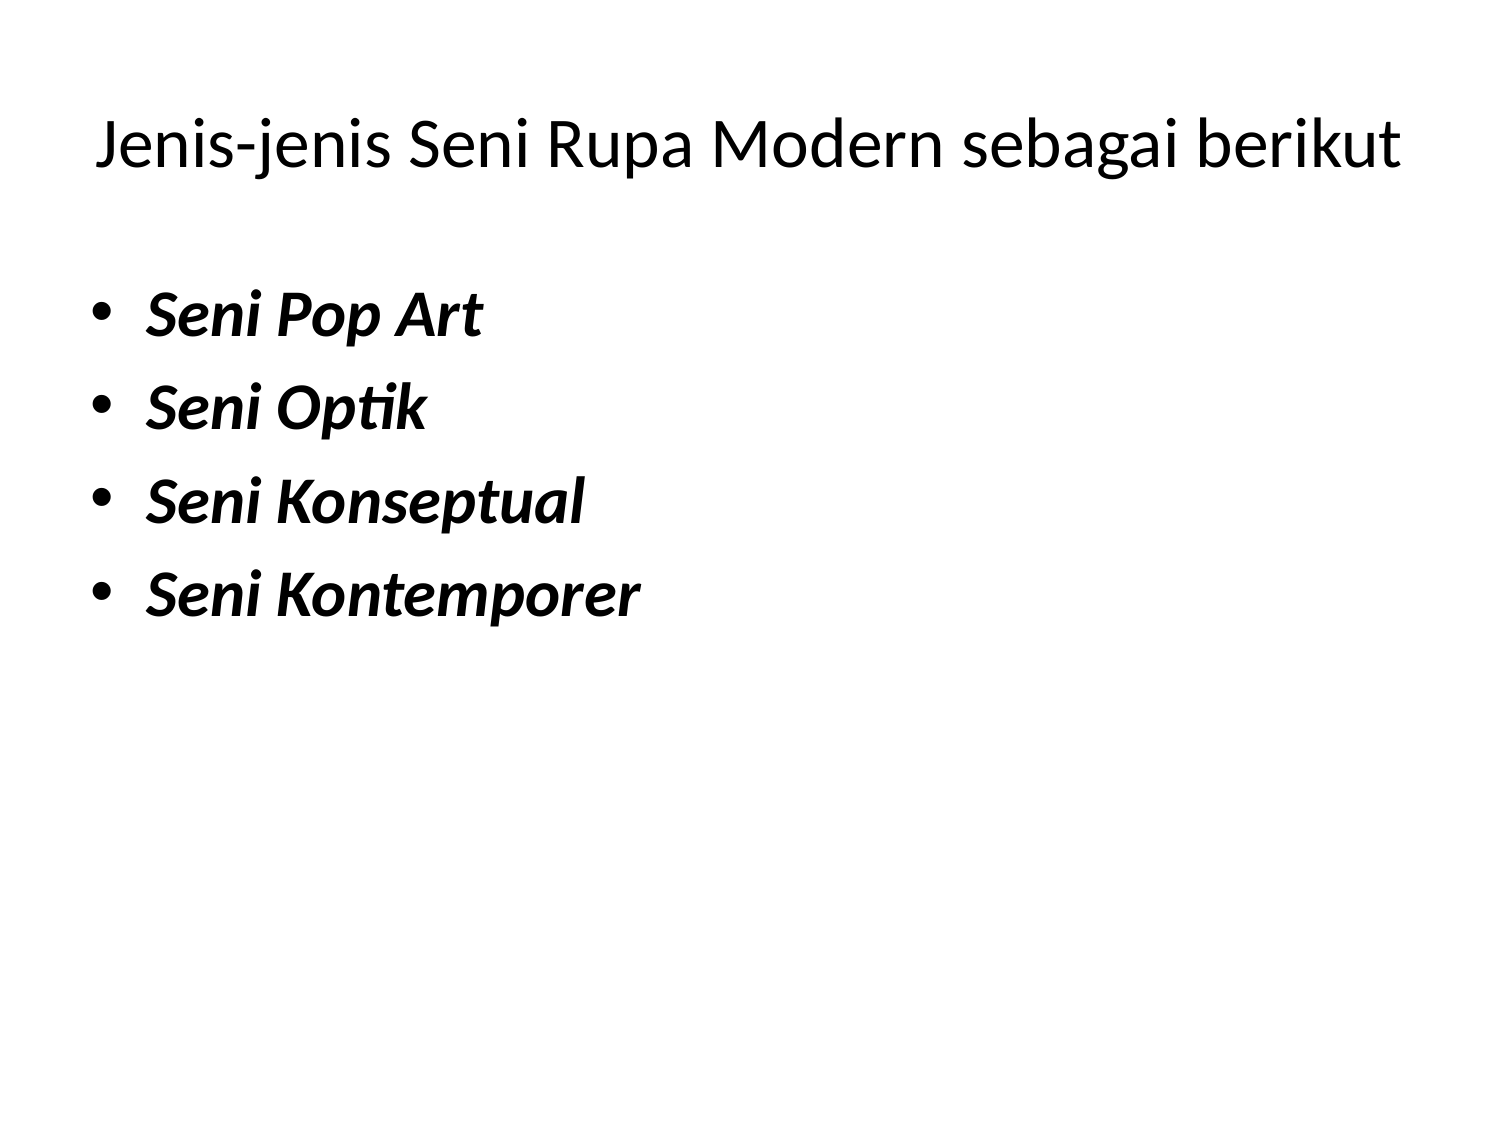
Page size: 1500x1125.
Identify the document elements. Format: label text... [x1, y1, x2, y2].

list Seni Pop Art Seni Optik Seni Konseptual Seni Kontemporer [75, 262, 1425, 1005]
title Jenis-jenis Seni Rupa Modern sebagai berikut [75, 45, 1425, 233]
